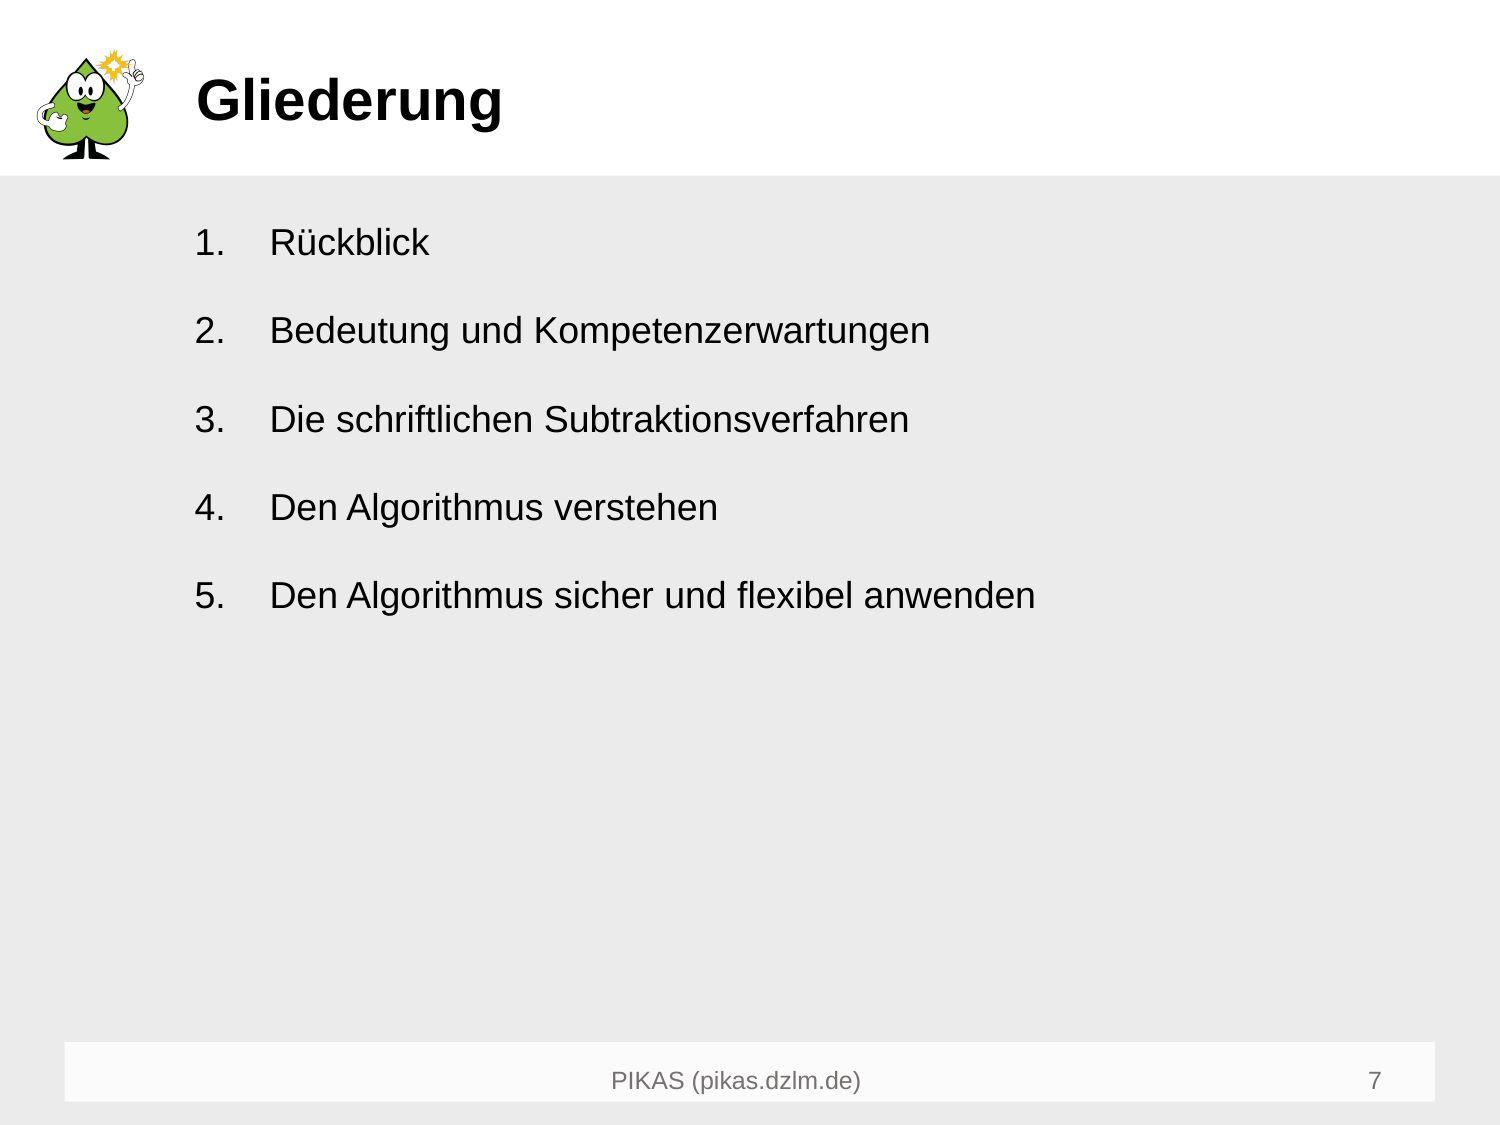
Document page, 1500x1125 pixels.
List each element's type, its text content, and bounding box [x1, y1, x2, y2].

list Rückblick Bedeutung und Kompetenzerwartungen Die schriftlichen Subtraktionsverfahren Den Algorithmus verstehen Den Algorithmus sicher und flexibel anwenden [179, 188, 1330, 1014]
title Gliederung [179, 62, 1330, 162]
picture [19, 42, 161, 163]
slide_number 7 [1059, 1042, 1397, 1102]
